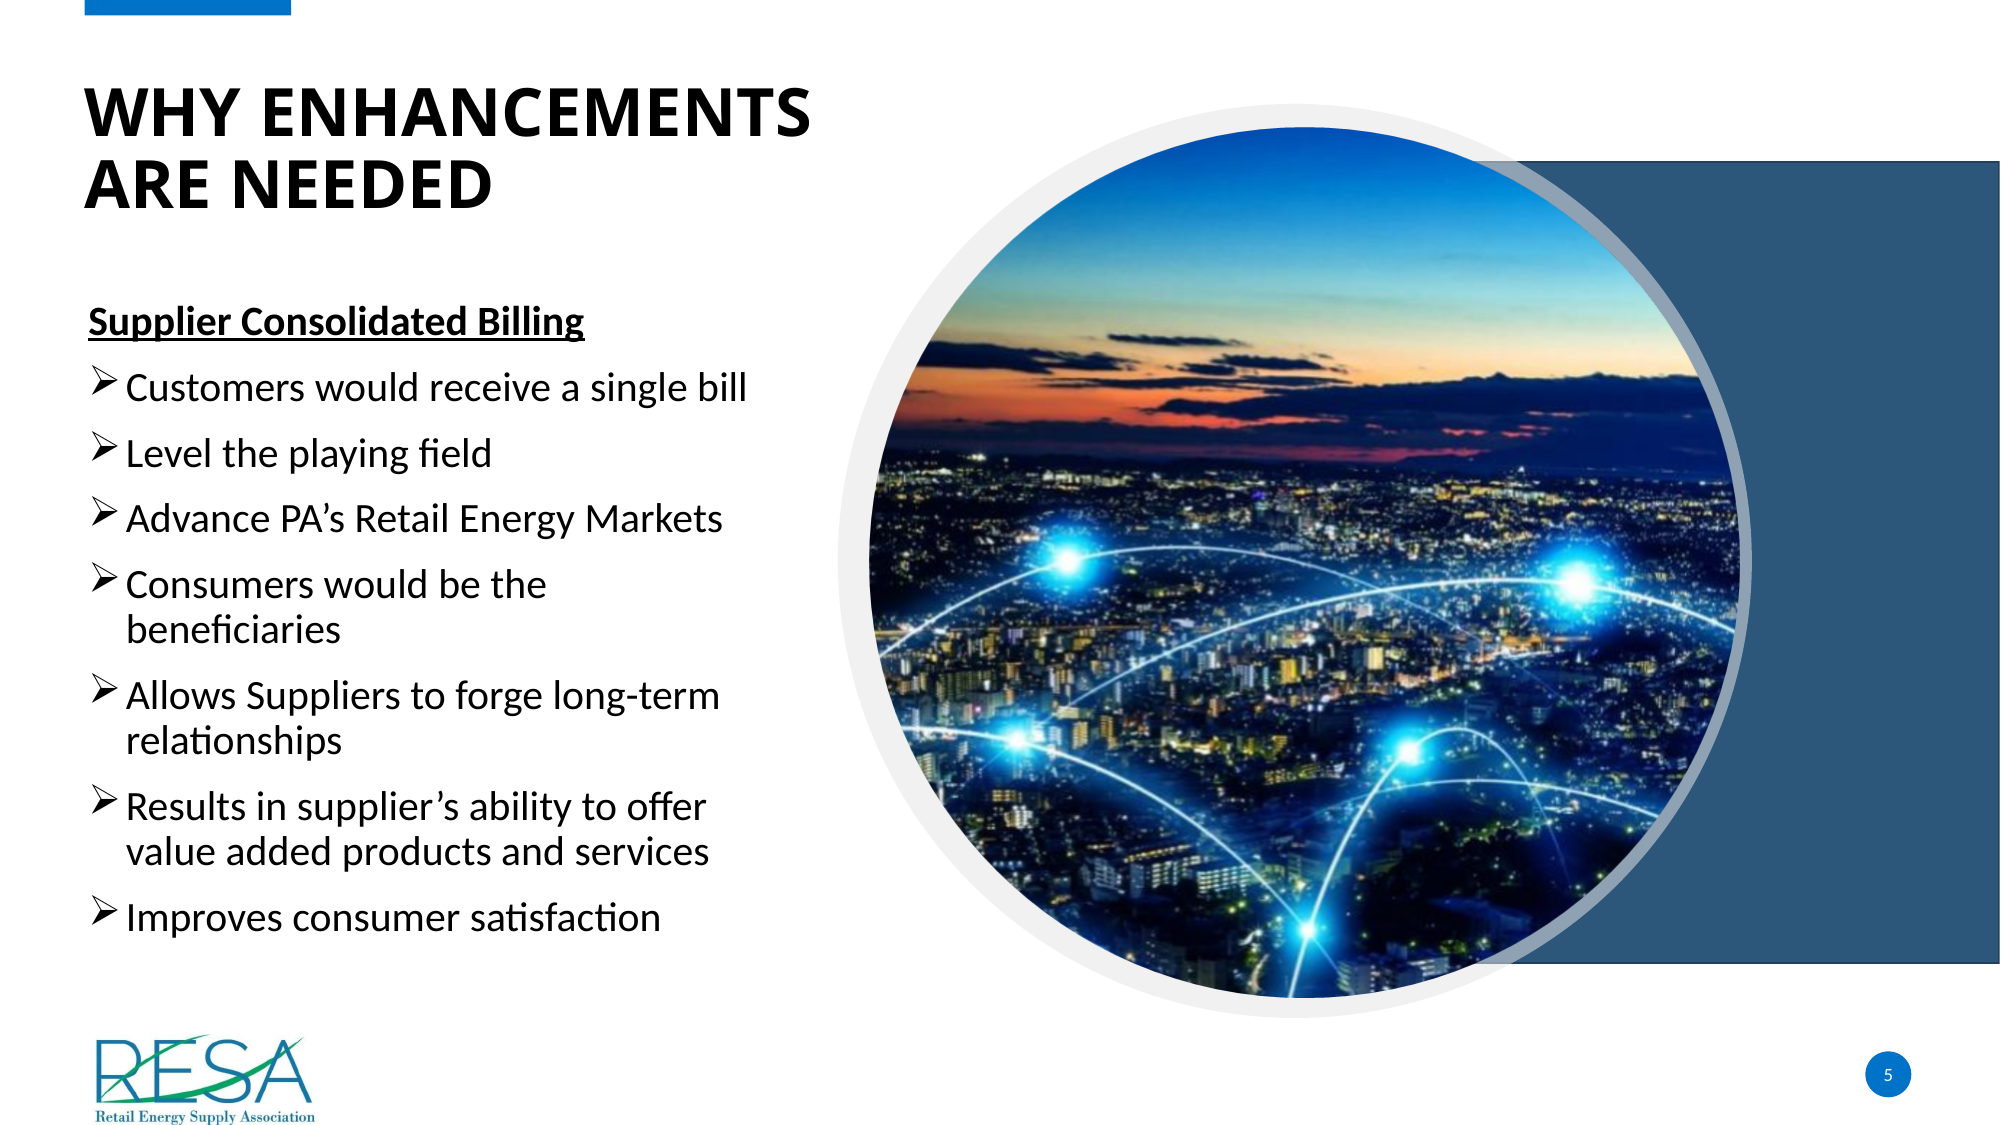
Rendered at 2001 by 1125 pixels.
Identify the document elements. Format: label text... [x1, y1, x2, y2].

title Why enhancements are needed [84, 81, 895, 300]
picture [88, 1026, 315, 1125]
list Supplier Consolidated Billing Customers would receive a single bill Level the playing field Advance PA’s Retail Energy Markets Consumers would be the beneficiaries Allows Suppliers to forge long-term relationships Results in supplier’s ability to offer value added products and services Improves consumer satisfaction [88, 299, 770, 1014]
slide_number 5 [1864, 1059, 1913, 1090]
picture [869, 127, 1740, 998]
